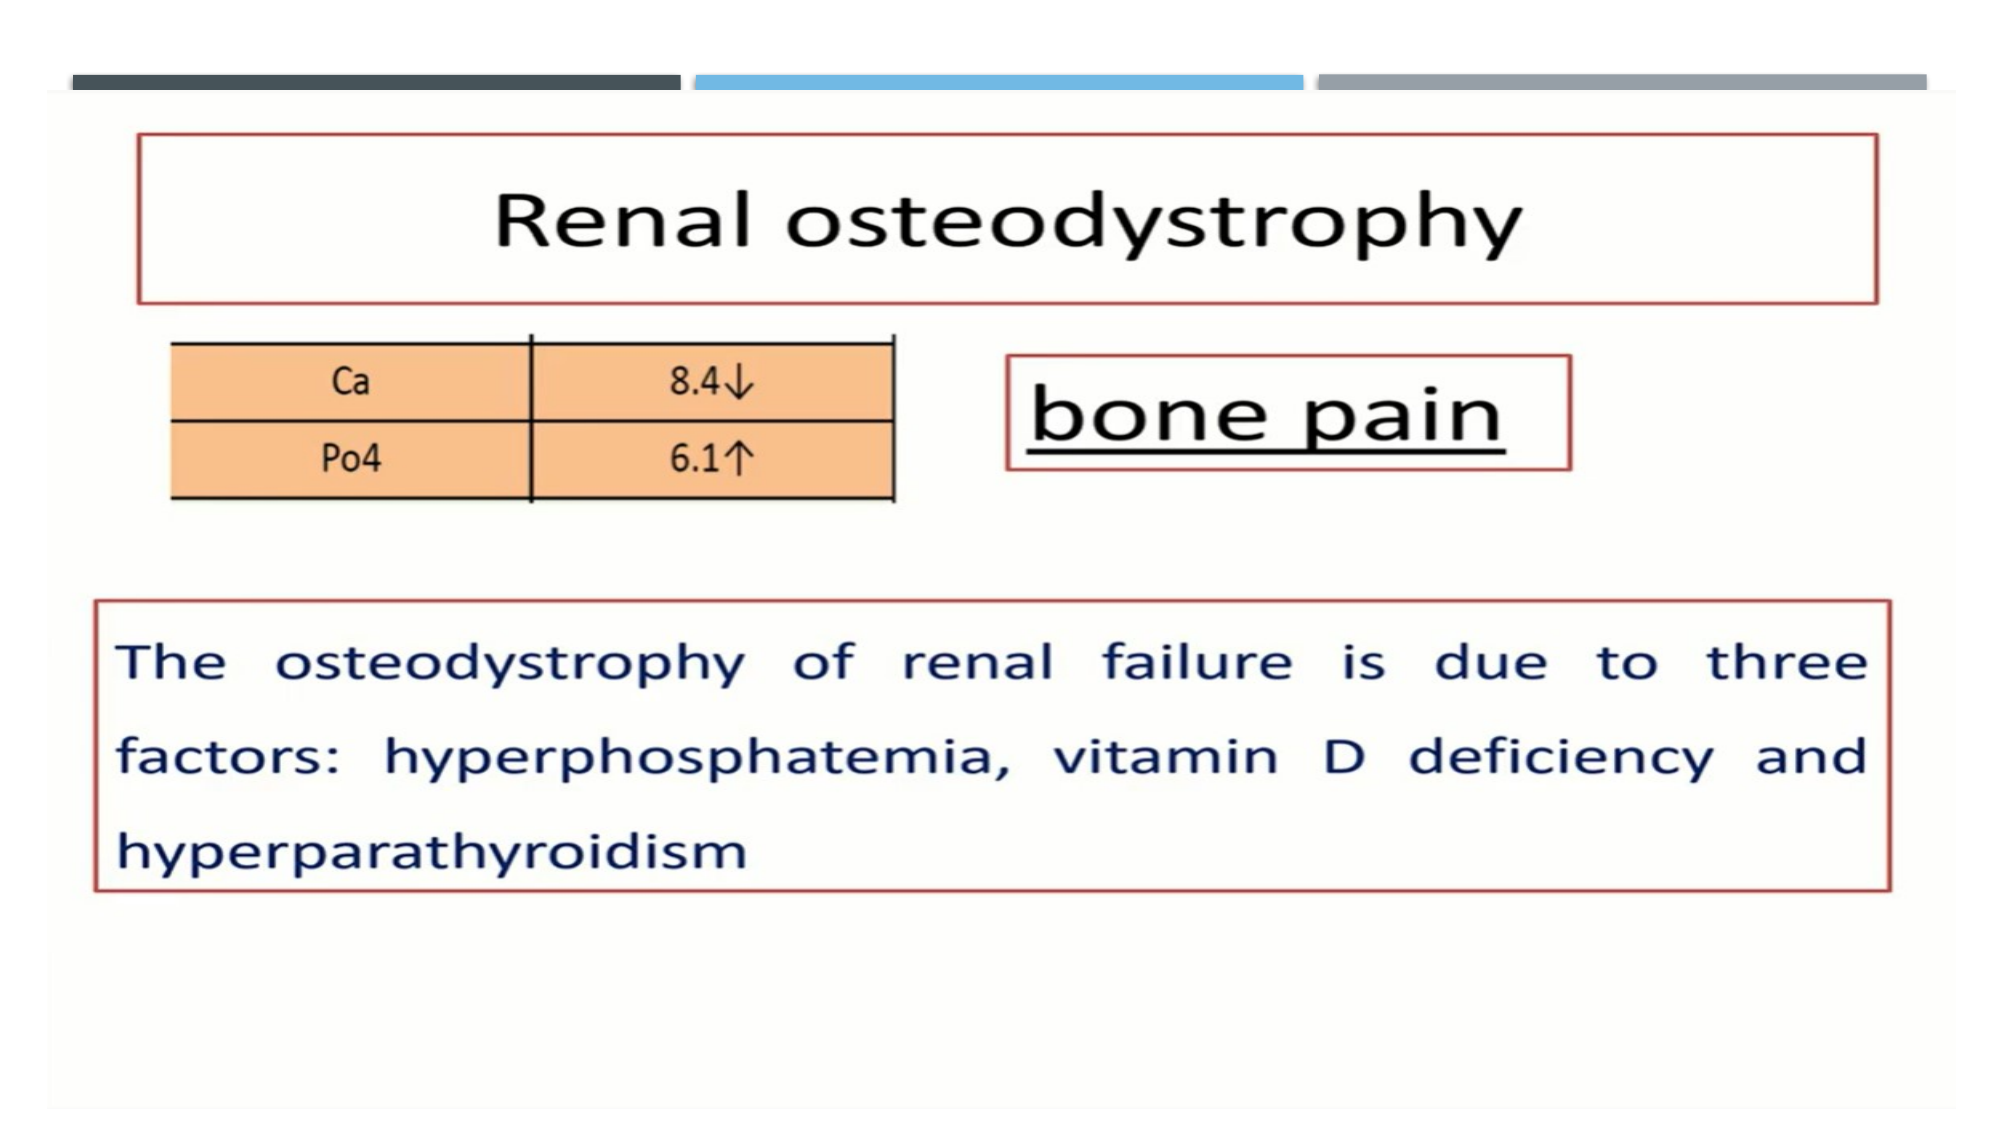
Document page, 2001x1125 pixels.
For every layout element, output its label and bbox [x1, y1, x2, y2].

picture [47, 89, 1957, 1109]
